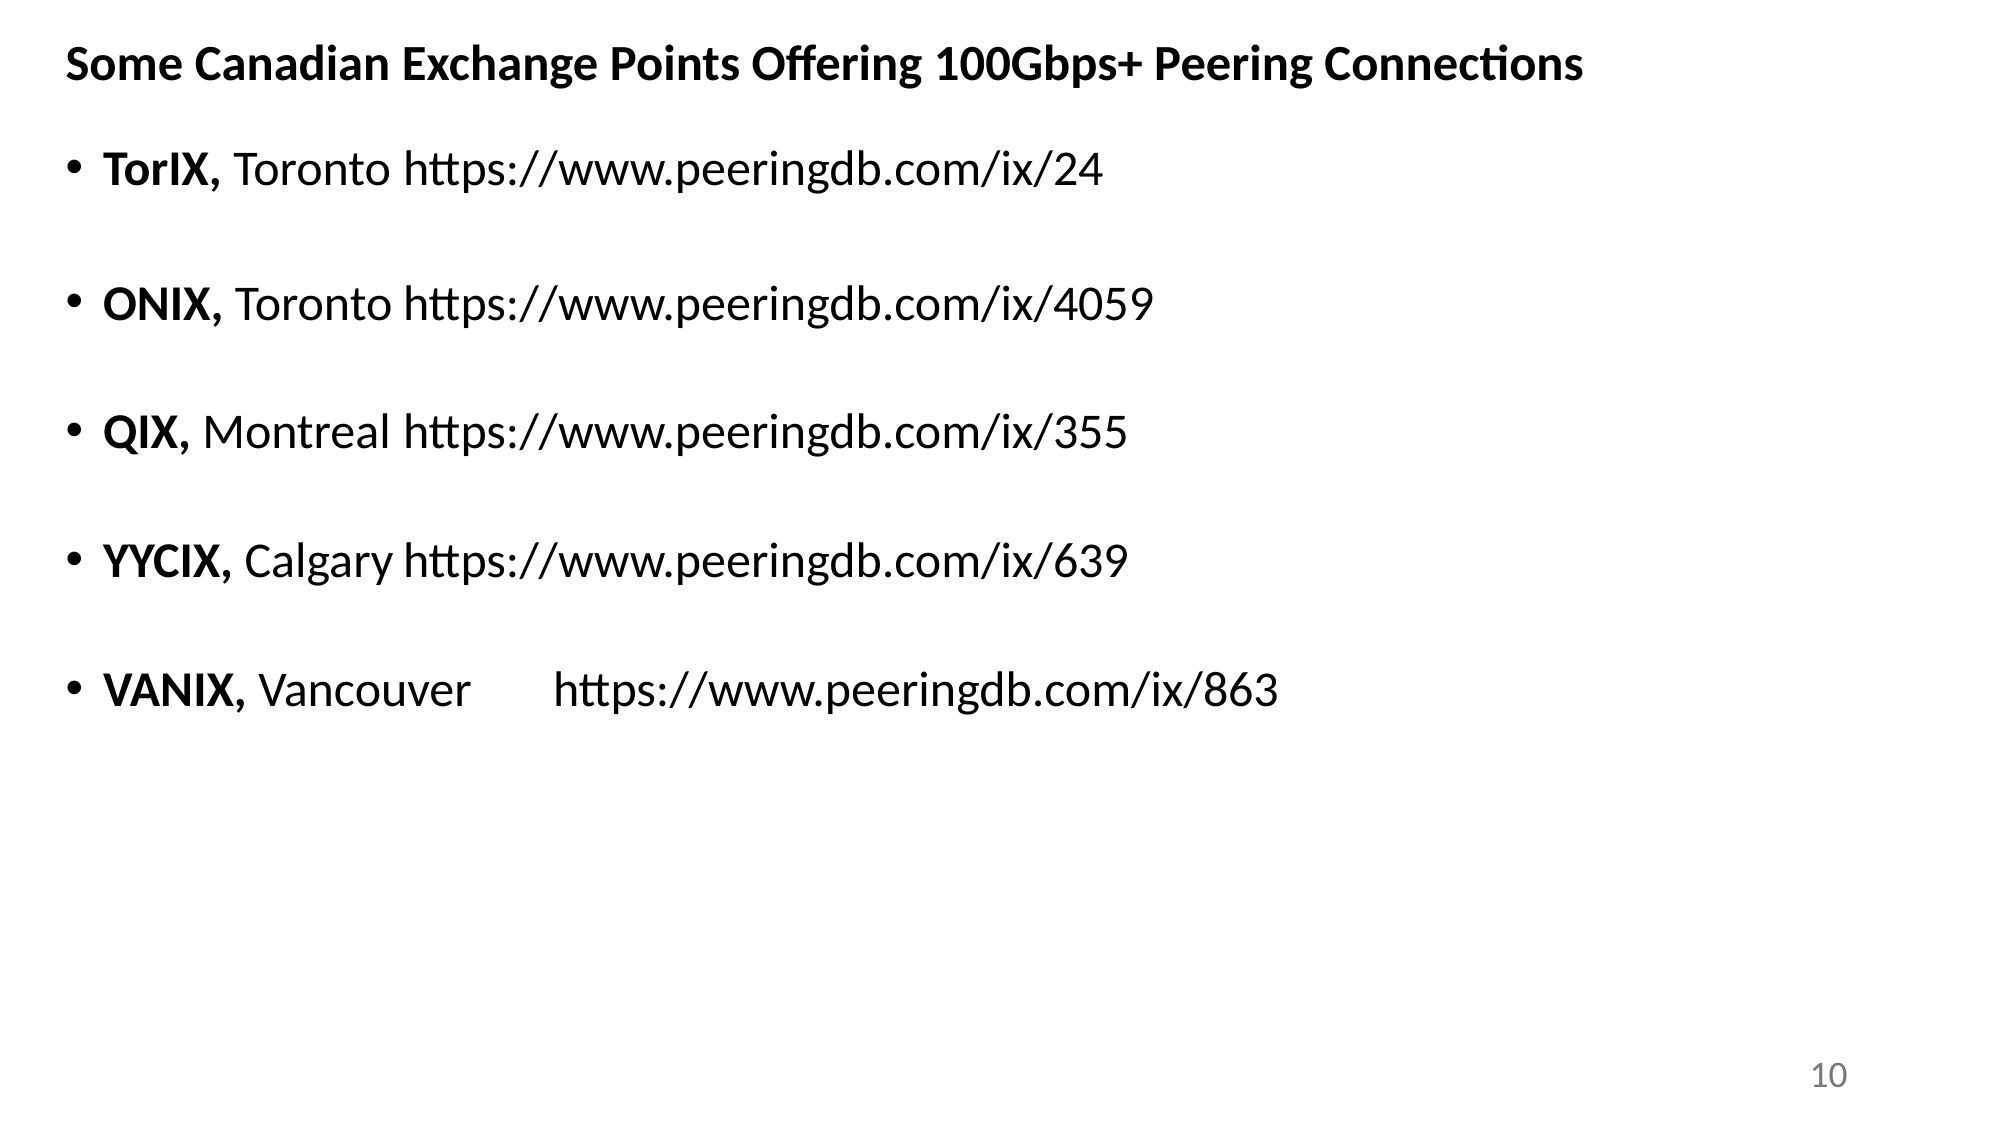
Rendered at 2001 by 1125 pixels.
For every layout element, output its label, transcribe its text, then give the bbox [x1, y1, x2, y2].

list TorIX, Toronto https://www.peeringdb.com/ix/24 ONIX, Toronto https://www.peeringdb.com/ix/4059 QIX, Montreal https://www.peeringdb.com/ix/355 YYCIX, Calgary https://www.peeringdb.com/ix/639 VANIX, Vancouver https://www.peeringdb.com/ix/863 [50, 134, 1950, 1081]
slide_number 10 [1412, 1042, 1863, 1103]
title Some Canadian Exchange Points Offering 100Gbps+ Peering Connections [50, 28, 1950, 100]
